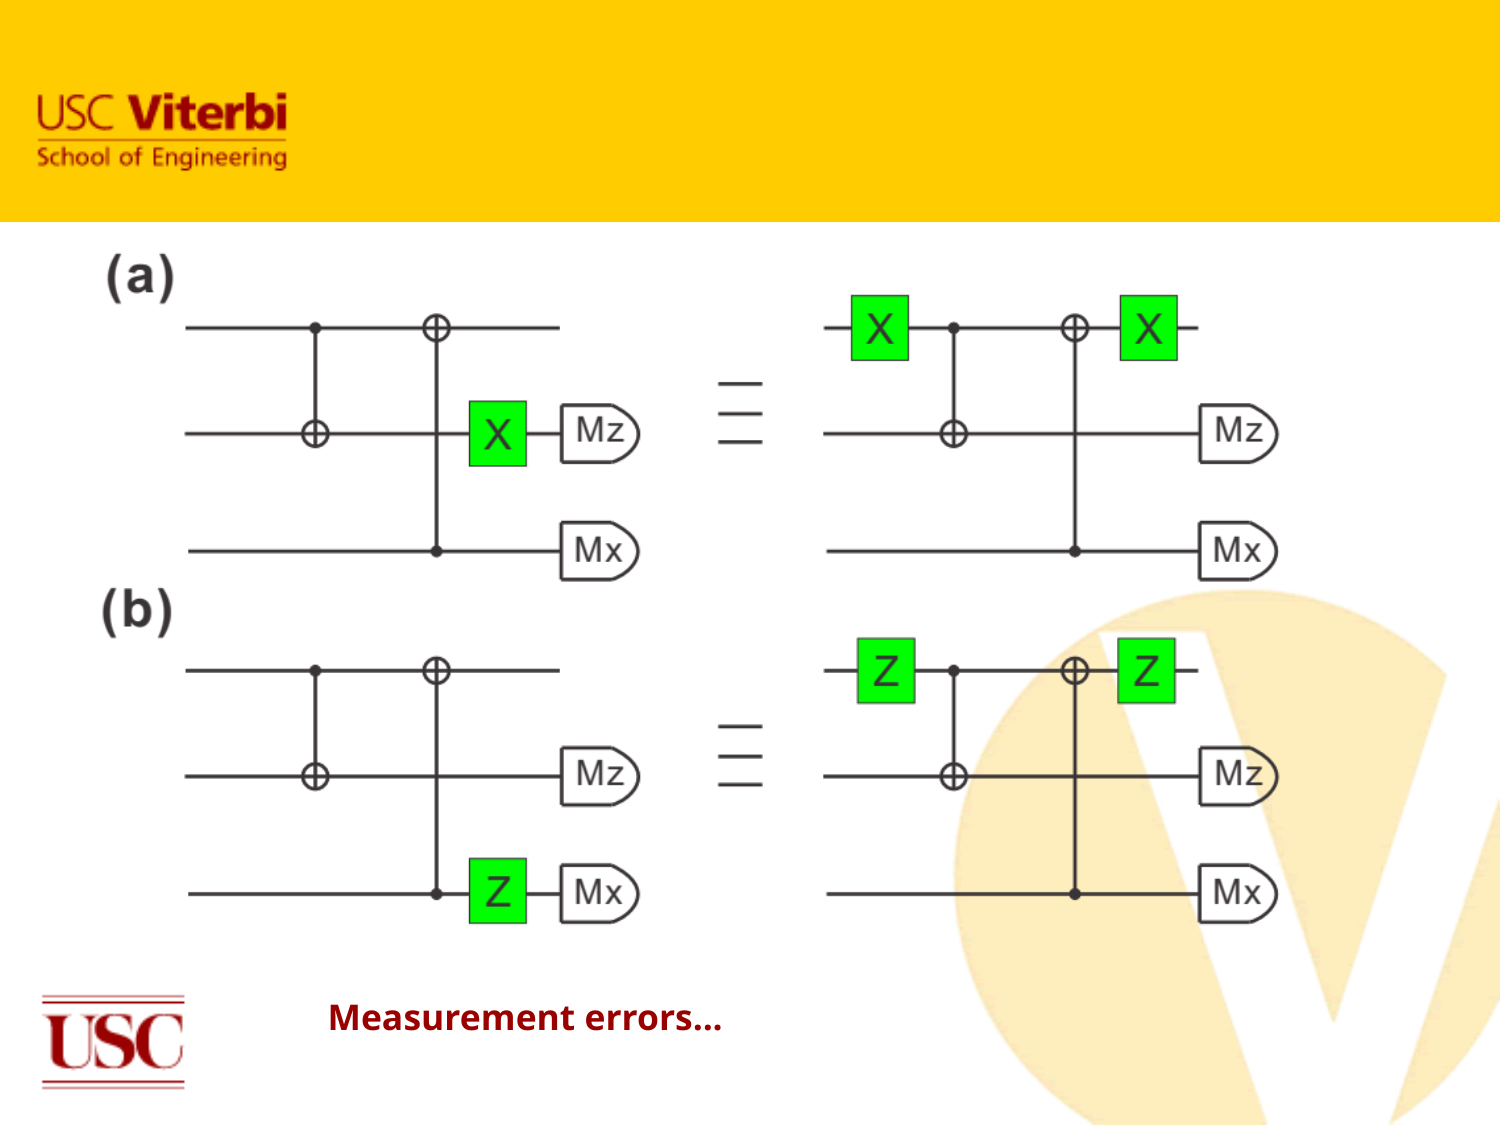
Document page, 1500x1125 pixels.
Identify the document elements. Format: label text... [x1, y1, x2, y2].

picture [0, 222, 1500, 1125]
list Measurement errors... [312, 987, 1325, 1075]
picture [24, 72, 297, 188]
